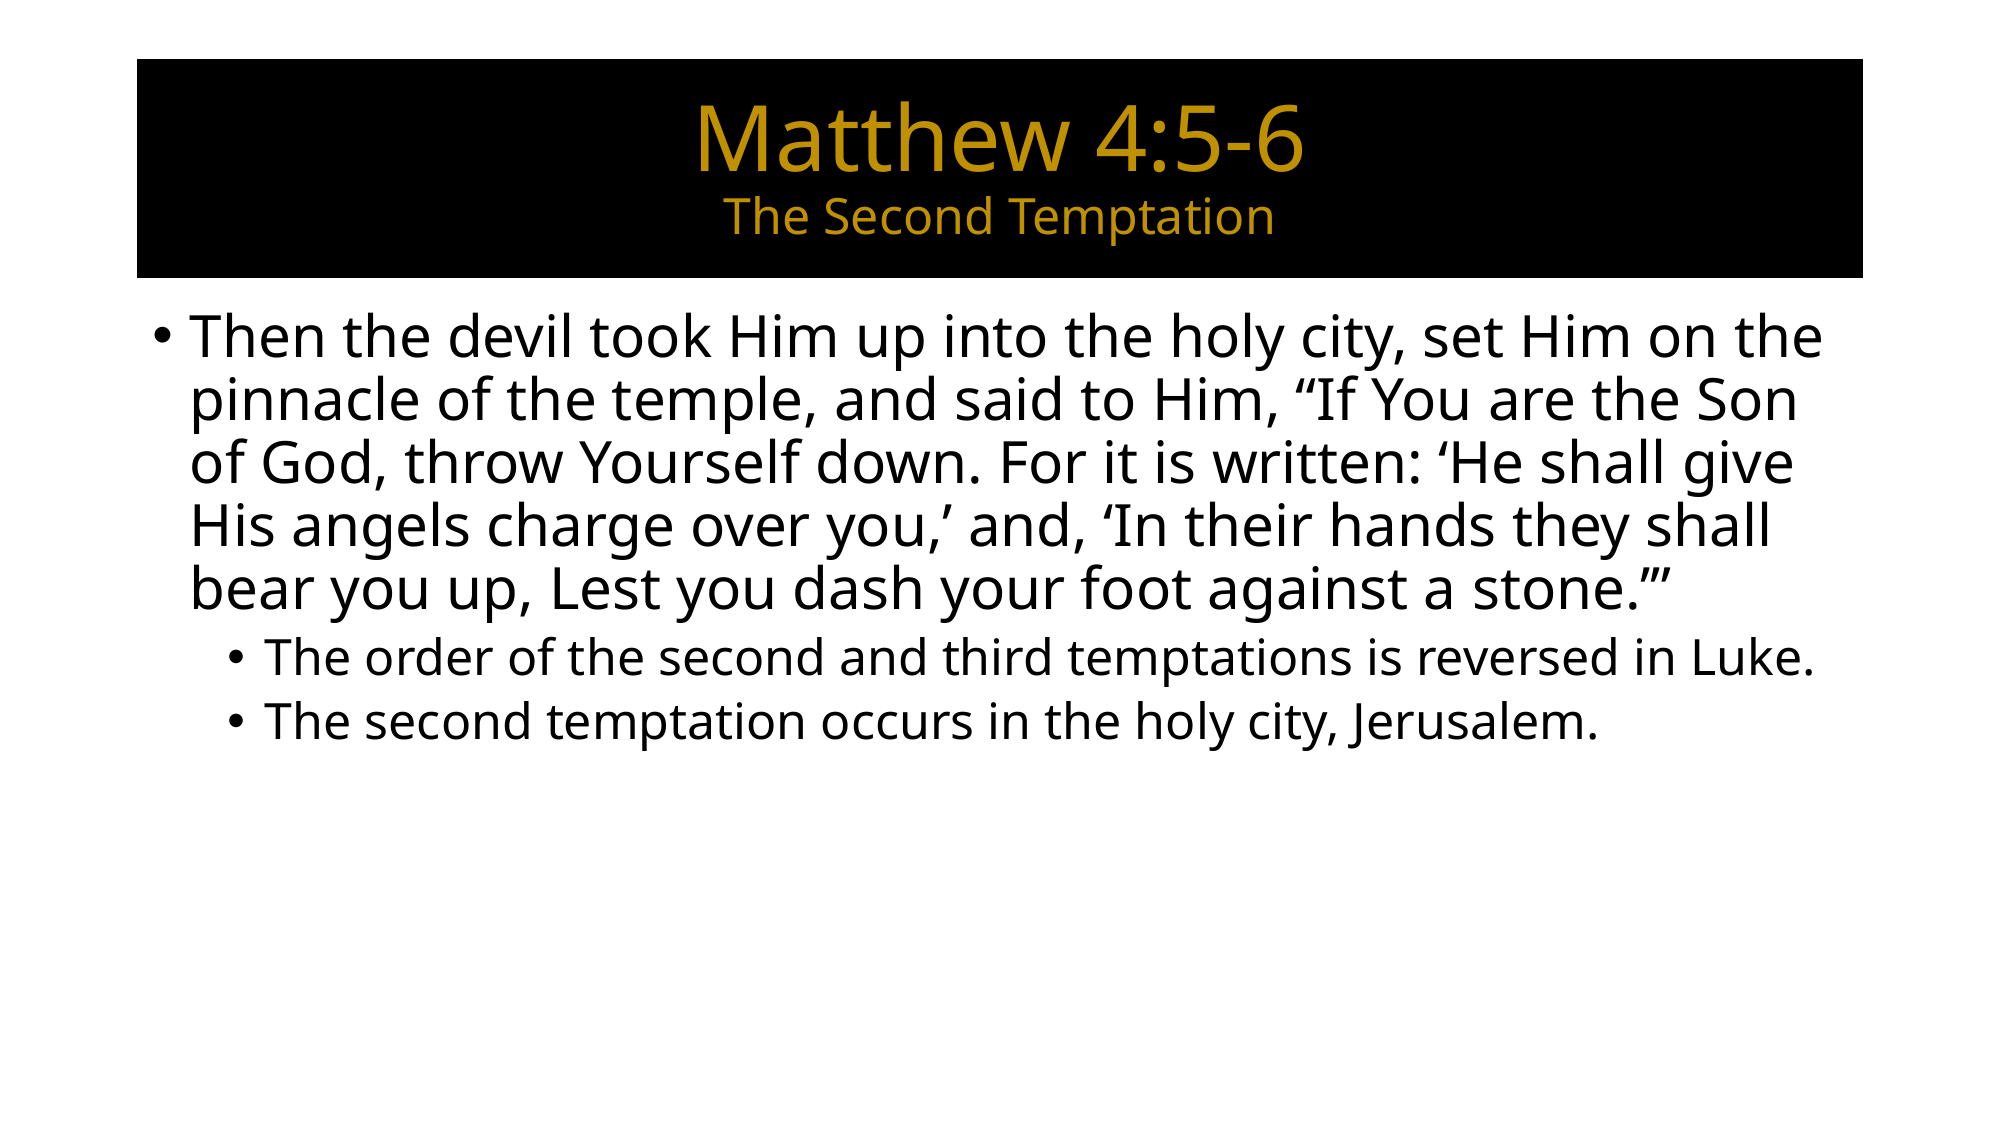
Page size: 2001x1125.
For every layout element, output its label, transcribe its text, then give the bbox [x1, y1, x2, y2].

list Then the devil took Him up into the holy city, set Him on the pinnacle of the temple, and said to Him, “If You are the Son of God, throw Yourself down. For it is written: ‘He shall give His angels charge over you,’ and, ‘In their hands they shall bear you up, Lest you dash your foot against a stone.’” The order of the second and third temptations is reversed in Luke. The second temptation occurs in the holy city, Jerusalem. [137, 299, 1863, 1014]
title Matthew 4:5-6 The Second Temptation [137, 59, 1863, 278]
